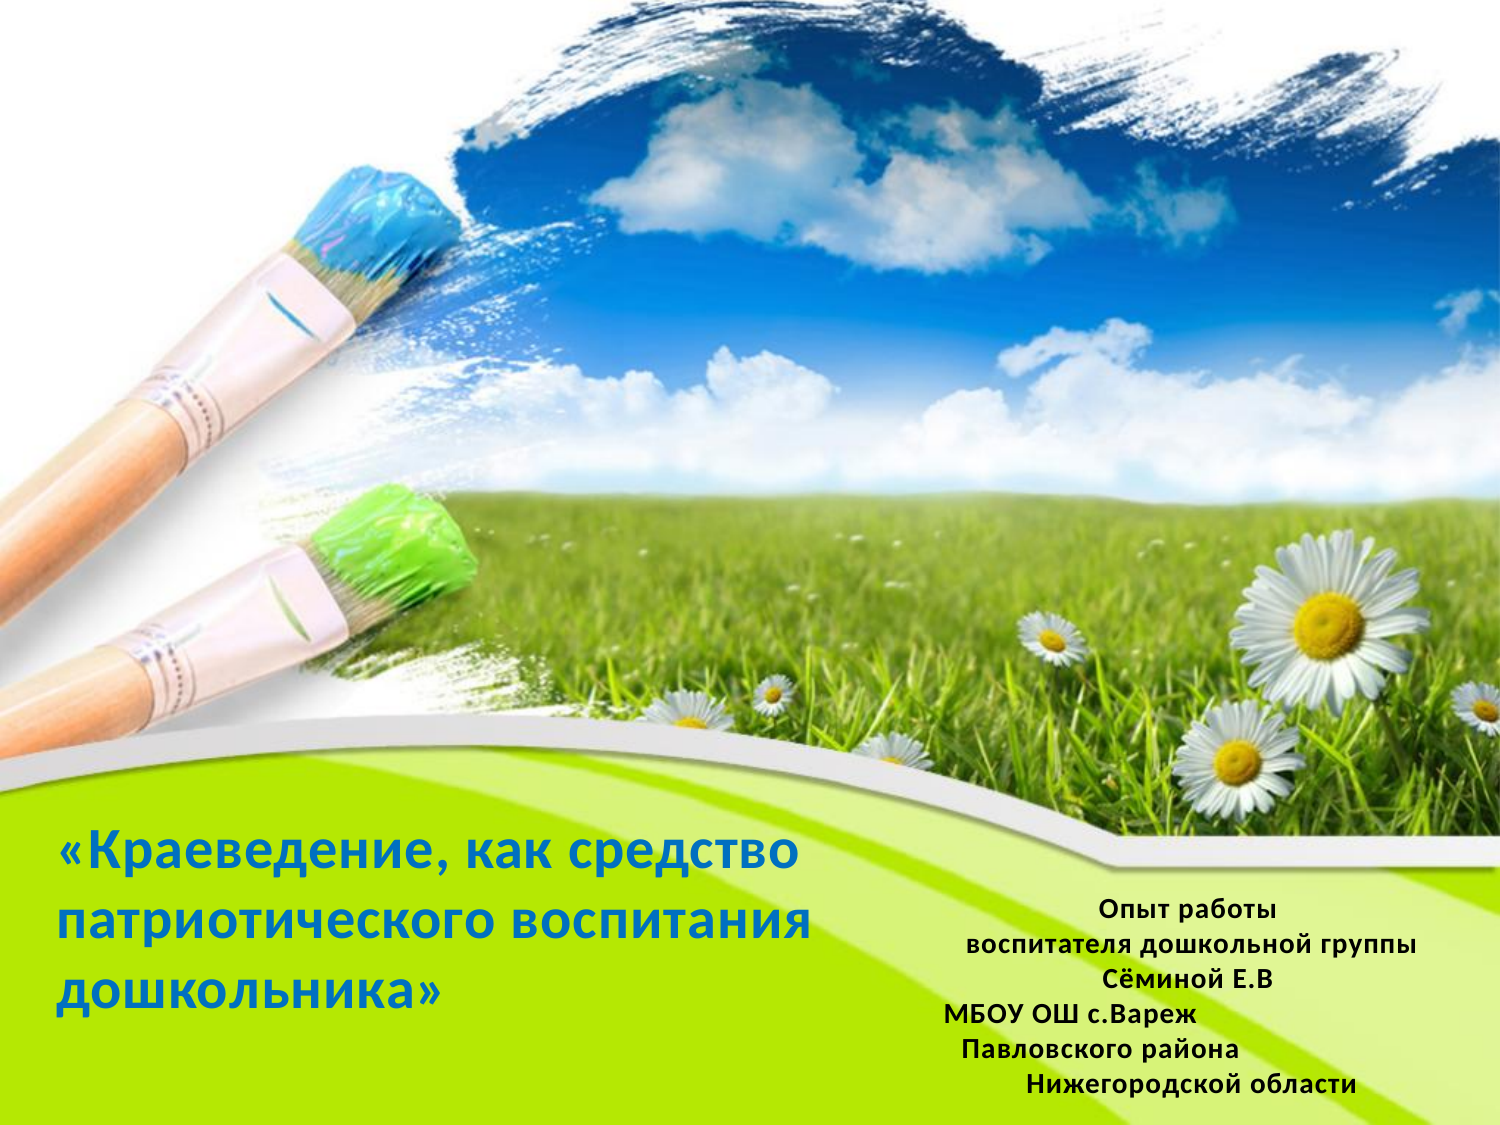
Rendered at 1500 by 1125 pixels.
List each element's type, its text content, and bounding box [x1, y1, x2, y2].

text_box Опыт работы воспитателя дошкольной группы Сёминой Е.В МБОУ ОШ с.Вареж Павловского района Нижегородской области [883, 881, 1500, 1125]
text_box «Краеведение, как средство патриотического воспитания дошкольника» [41, 802, 975, 1028]
picture [0, 0, 1500, 1125]
